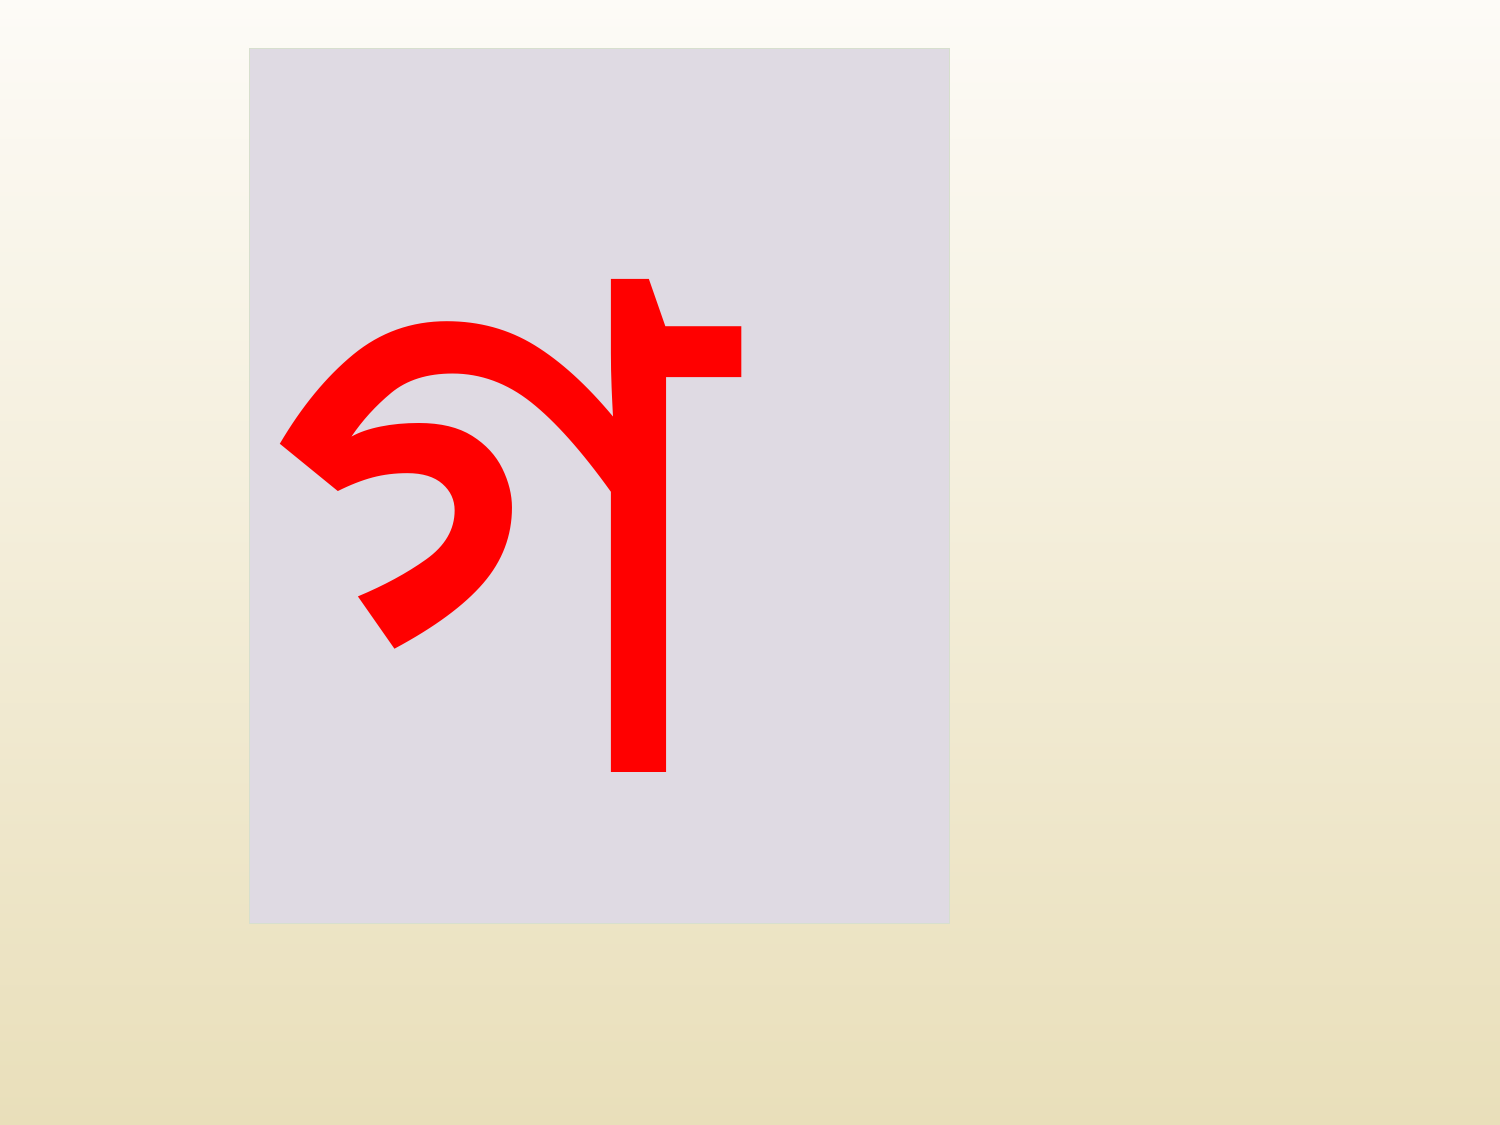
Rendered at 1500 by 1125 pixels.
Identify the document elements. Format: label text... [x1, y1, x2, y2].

text_box গ [249, 48, 950, 924]
